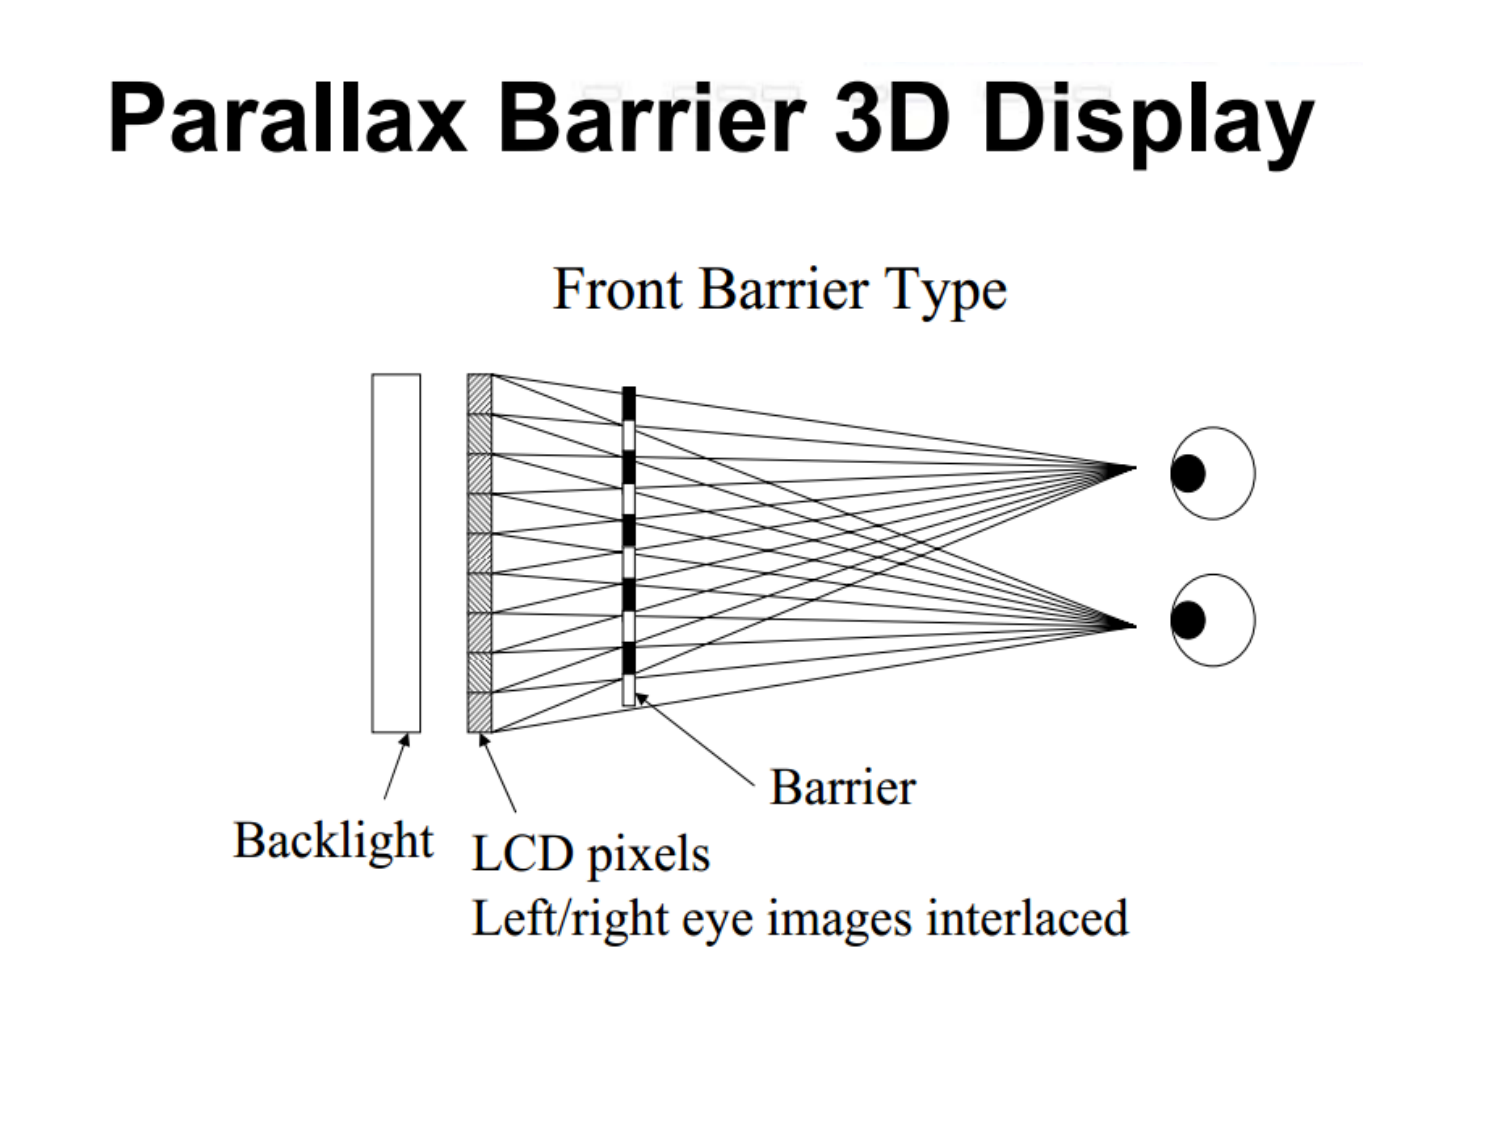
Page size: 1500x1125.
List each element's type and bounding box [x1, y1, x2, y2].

list [87, 62, 1363, 981]
